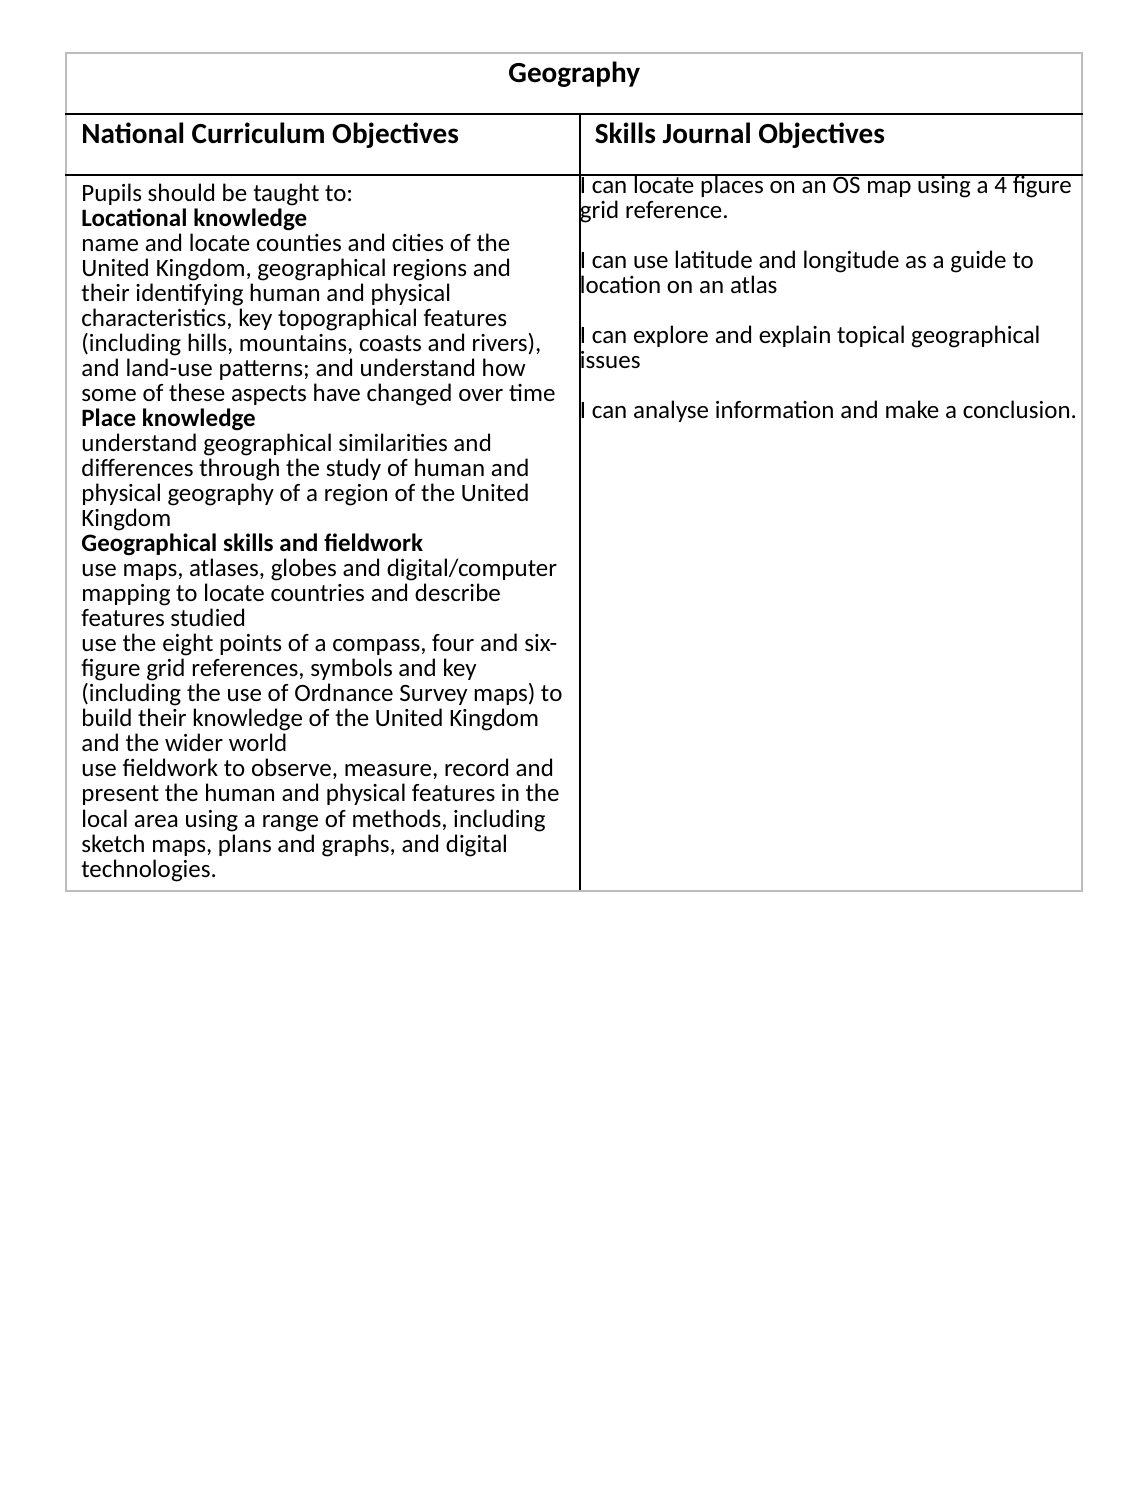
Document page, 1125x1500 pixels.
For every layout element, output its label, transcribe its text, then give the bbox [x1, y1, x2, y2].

table_header Geography [67, 54, 1081, 113]
table_cell Skills Journal Objectives [581, 115, 1081, 174]
table_cell I can locate places on an OS map using a 4 figure grid reference. I can use latitude and longitude as a guide to location on an atlas I can explore and explain topical geographical issues I can analyse information and make a conclusion. [581, 176, 1081, 890]
table_cell National Curriculum Objectives [67, 115, 579, 174]
table_cell Pupils should be taught to: Locational knowledge name and locate counties and cities of the United Kingdom, geographical regions and their identifying human and physical characteristics, key topographical features (including hills, mountains, coasts and rivers), and land-use patterns; and understand how some of these aspects have changed over time Place knowledge understand geographical similarities and differences through the study of human and physical geography of a region of the United Kingdom Geographical skills and fieldwork use maps, atlases, globes and digital/computer mapping to locate countries and describe features studied use the eight points of a compass, four and six-figure grid references, symbols and key (including the use of Ordnance Survey maps) to build their knowledge of the United Kingdom and the wider world use fieldwork to observe, measure, record and present the human and physical features in the local area using a range of methods, including sketch maps, plans and graphs, and digital technologies. [67, 176, 579, 890]
